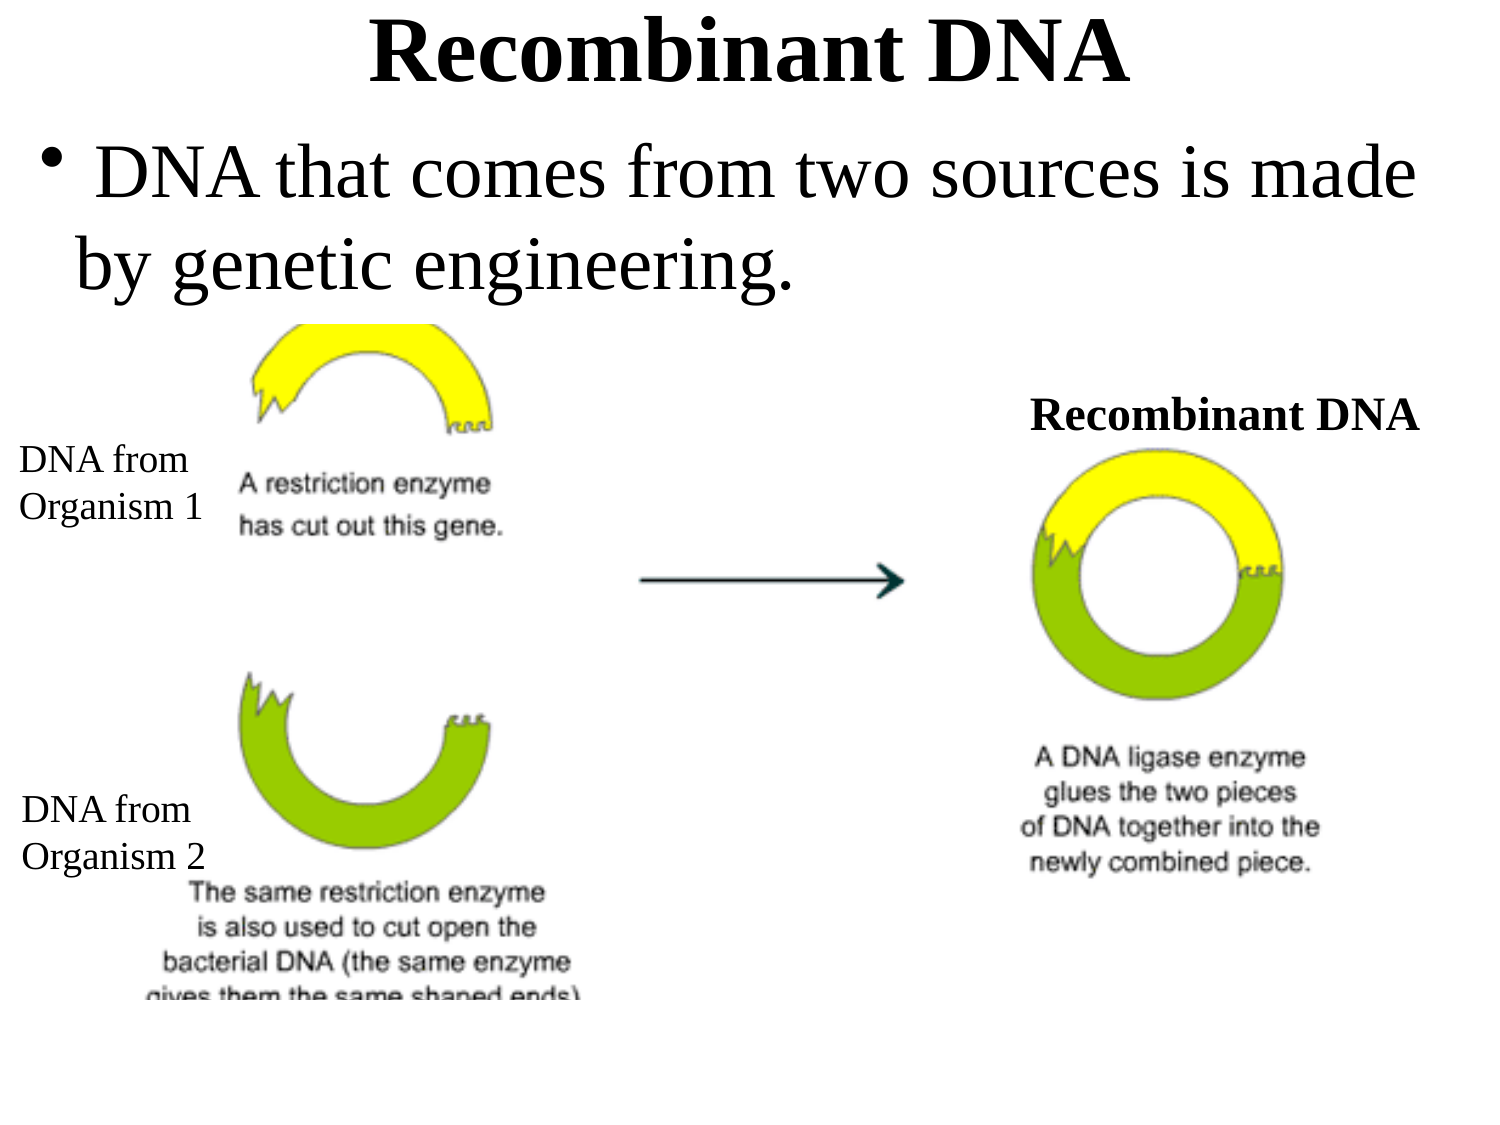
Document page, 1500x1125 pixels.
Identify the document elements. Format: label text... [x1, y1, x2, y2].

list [112, 324, 1388, 1001]
text_box DNA from Organism 2 [6, 774, 107, 885]
text_box DNA that comes from two sources is made by genetic engineering. [24, 112, 1500, 313]
title Recombinant DNA [112, 0, 1388, 112]
text_box Recombinant DNA [1391, 375, 1437, 448]
text_box DNA from Organism 1 [3, 424, 107, 535]
